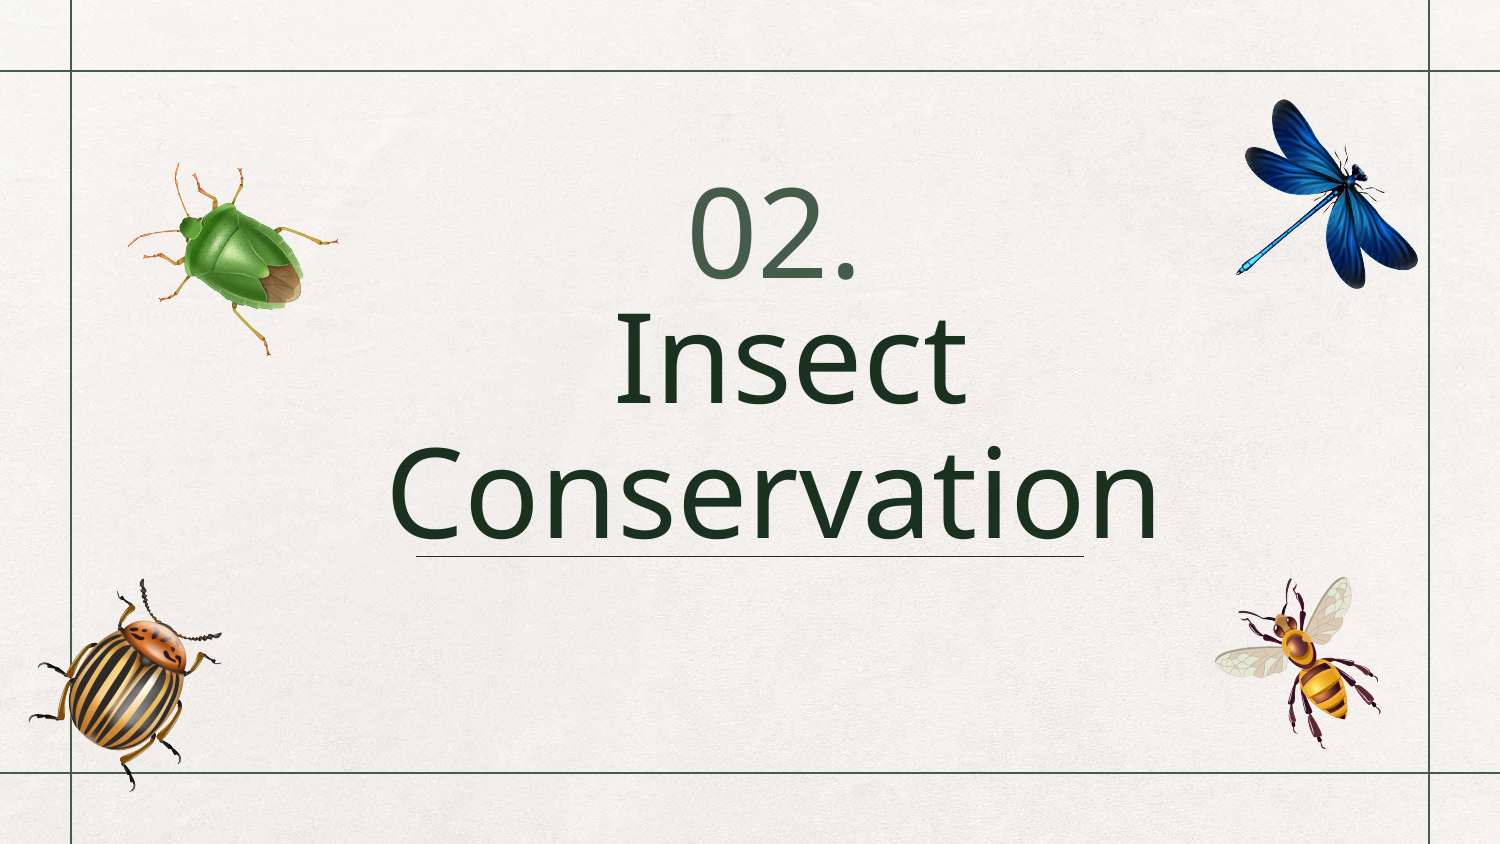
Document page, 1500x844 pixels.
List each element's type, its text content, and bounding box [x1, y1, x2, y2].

title 02. [649, 160, 900, 317]
picture [72, 0, 1428, 70]
picture [1430, 0, 1500, 70]
picture [0, 72, 1428, 844]
title Insect Conservation [345, 361, 1205, 500]
picture [0, 0, 70, 70]
picture [1430, 774, 1500, 844]
picture [1430, 72, 1500, 772]
